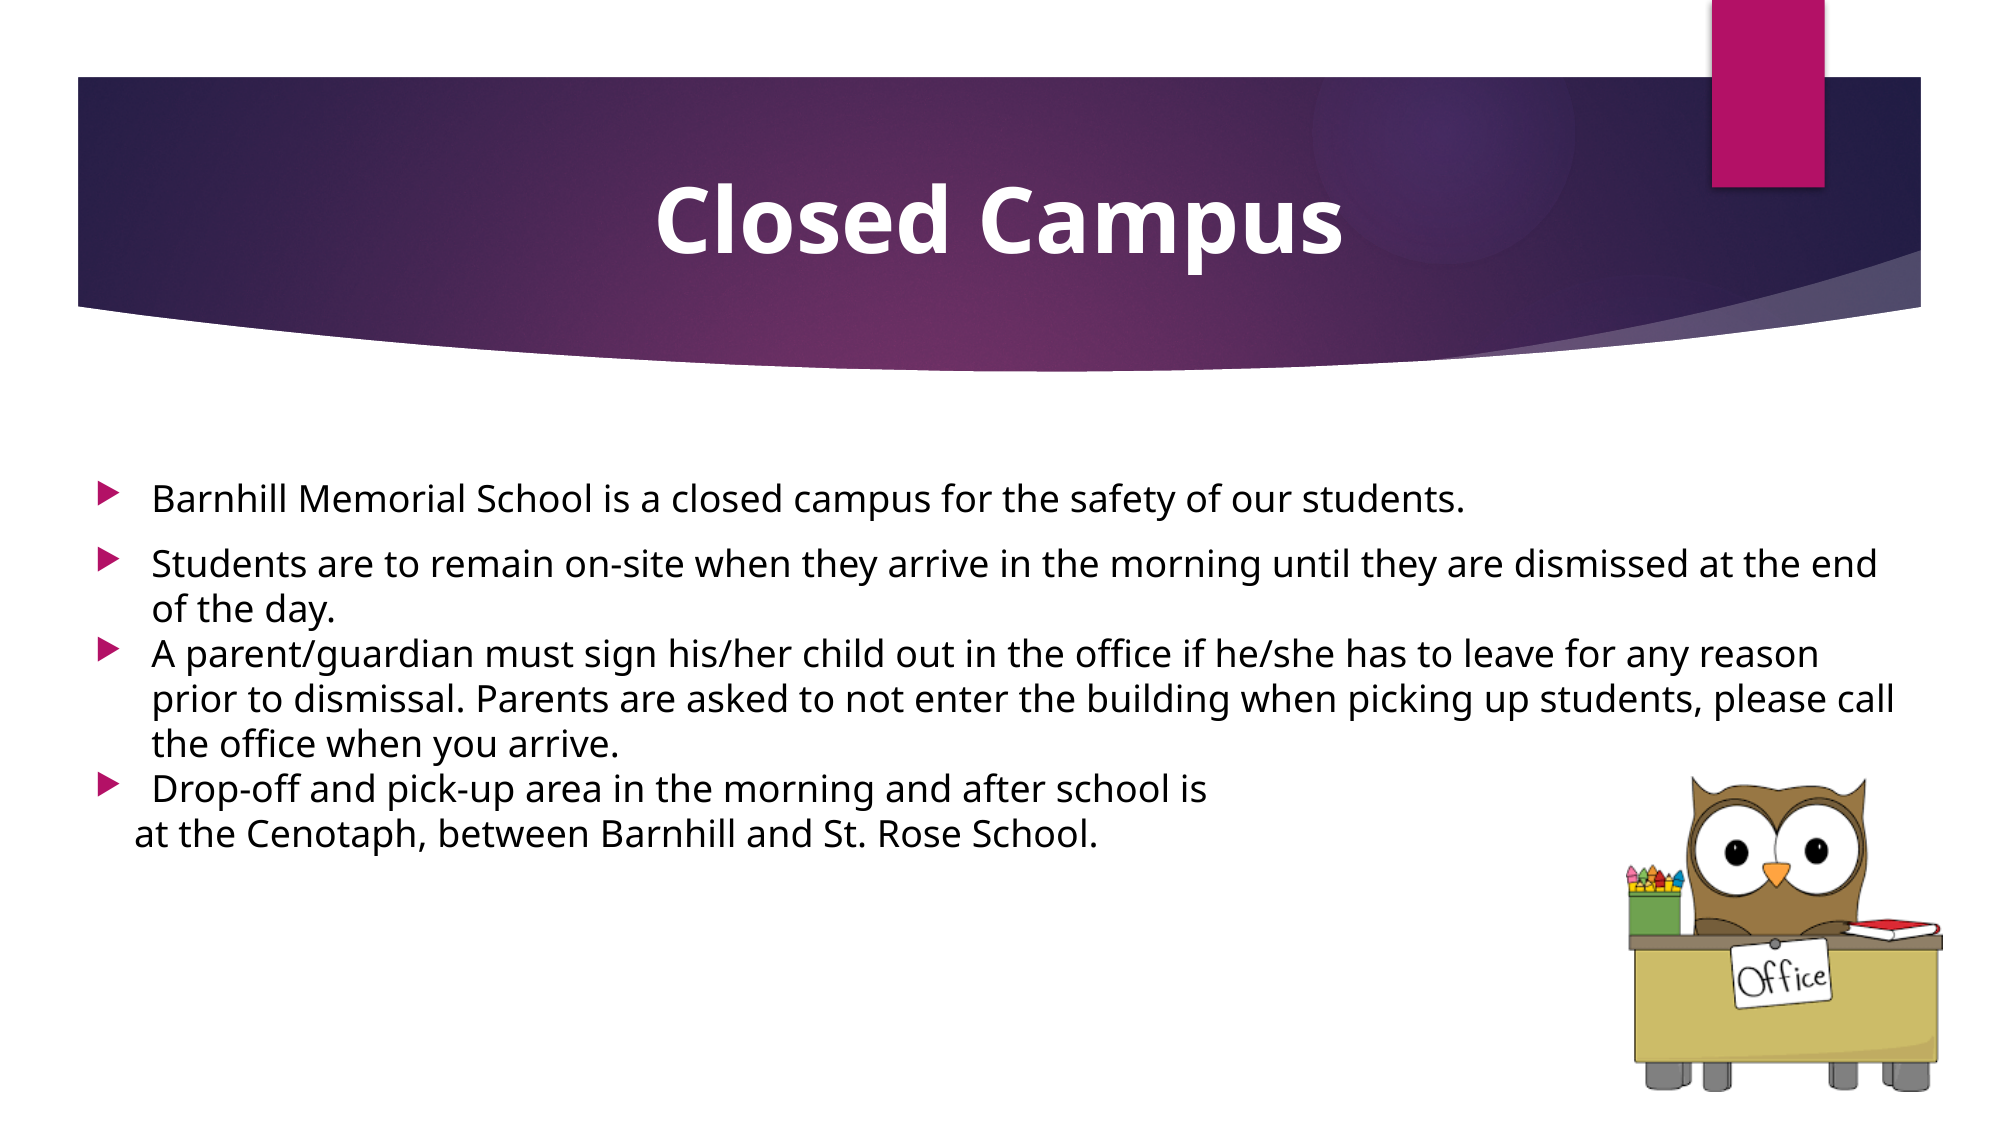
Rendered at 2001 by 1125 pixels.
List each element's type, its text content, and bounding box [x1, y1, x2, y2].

list Barnhill Memorial School is a closed campus for the safety of our students. Students are to remain on-site when they arrive in the morning until they are dismissed at the end of the day. A parent/guardian must sign his/her child out in the office if he/she has to leave for any reason prior to dismissal. Parents are asked to not enter the building when picking up students, please call the office when you arrive. Drop-off and pick-up area in the morning and after school is at the Cenotaph, between Barnhill and St. Rose School. [80, 467, 1920, 1028]
picture [1626, 776, 1943, 1092]
title Closed Campus [79, 158, 1920, 275]
